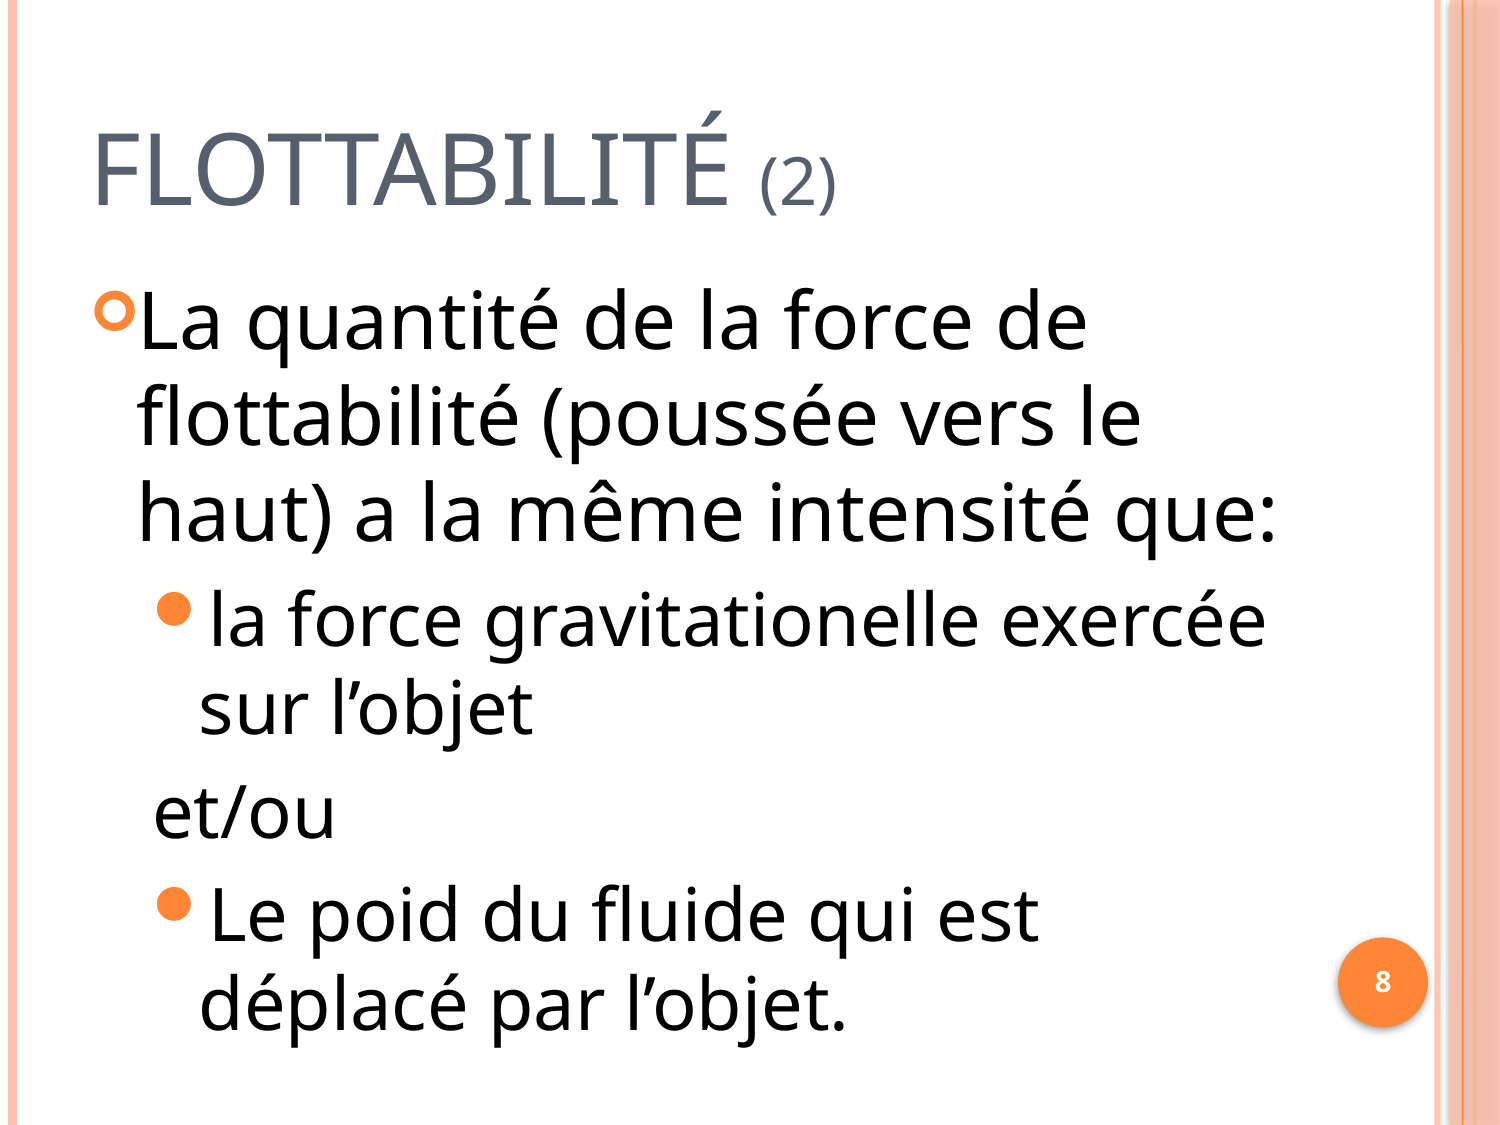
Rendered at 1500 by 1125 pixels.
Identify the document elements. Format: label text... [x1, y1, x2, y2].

list La quantité de la force de flottabilité (poussée vers le haut) a la même intensité que: la force gravitationelle exercée sur l’objet et/ou Le poid du fluide qui est déplacé par l’objet. [75, 262, 1300, 1062]
slide_number 8 [1333, 940, 1434, 1027]
title Flottabilité (2) [75, 45, 1300, 233]
